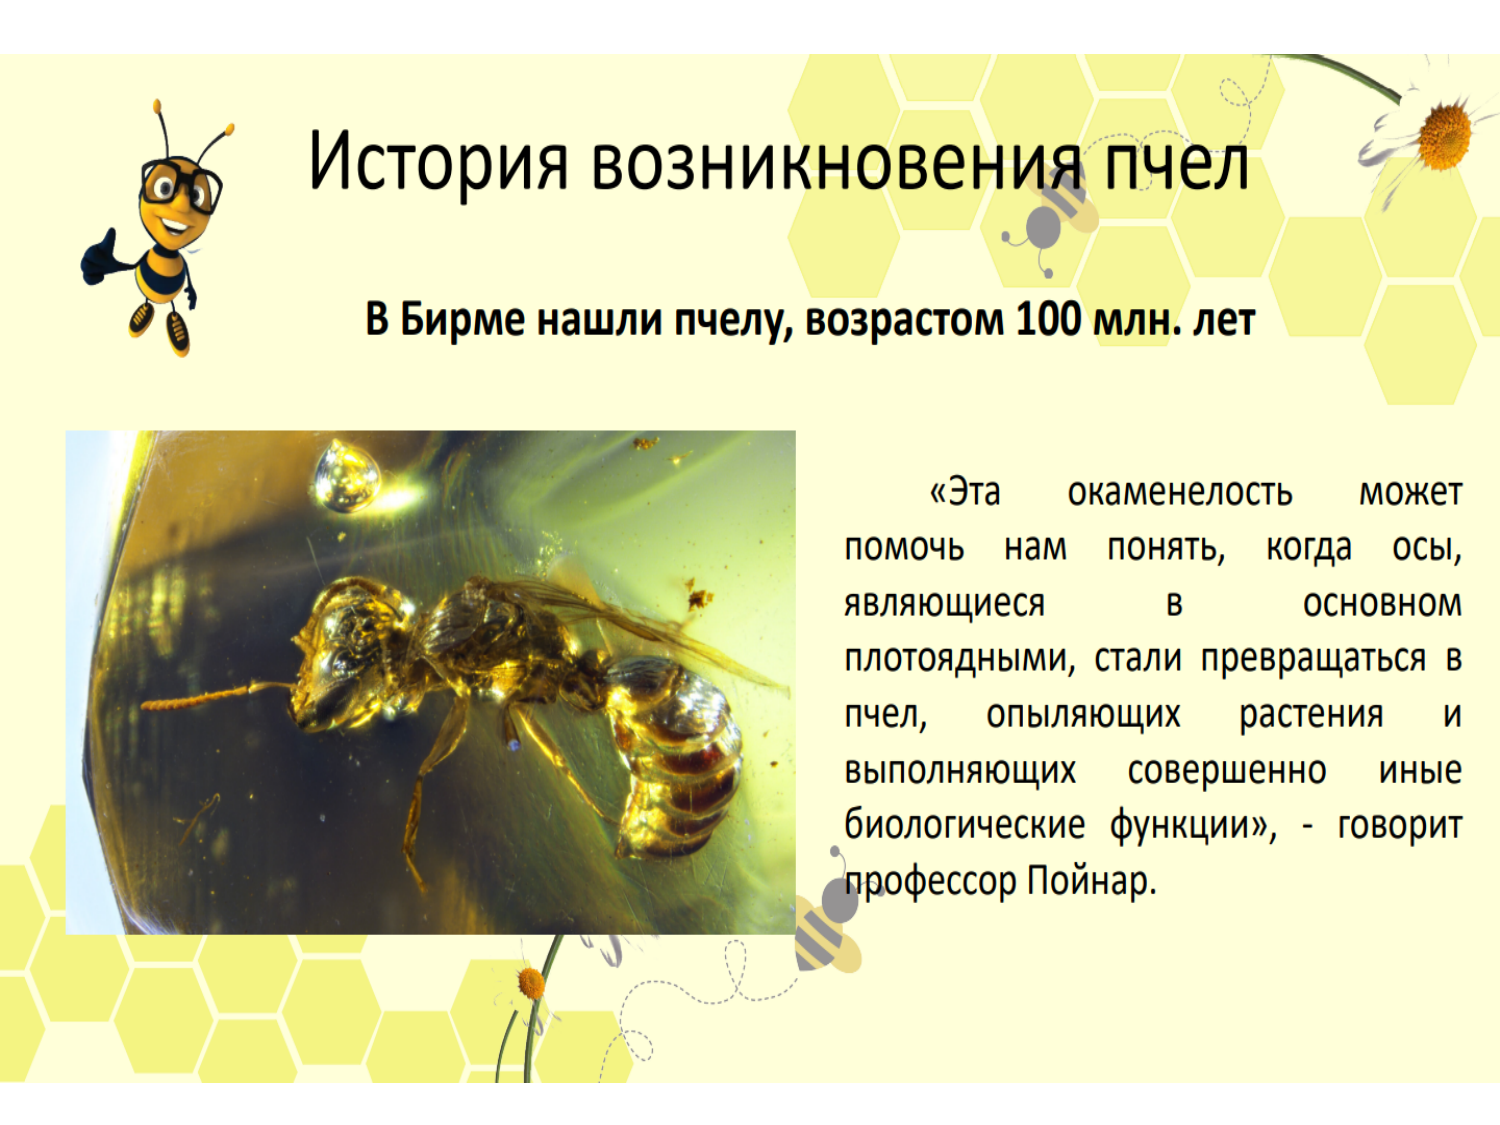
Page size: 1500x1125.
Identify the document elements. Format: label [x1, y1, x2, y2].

list [0, 54, 1500, 1083]
